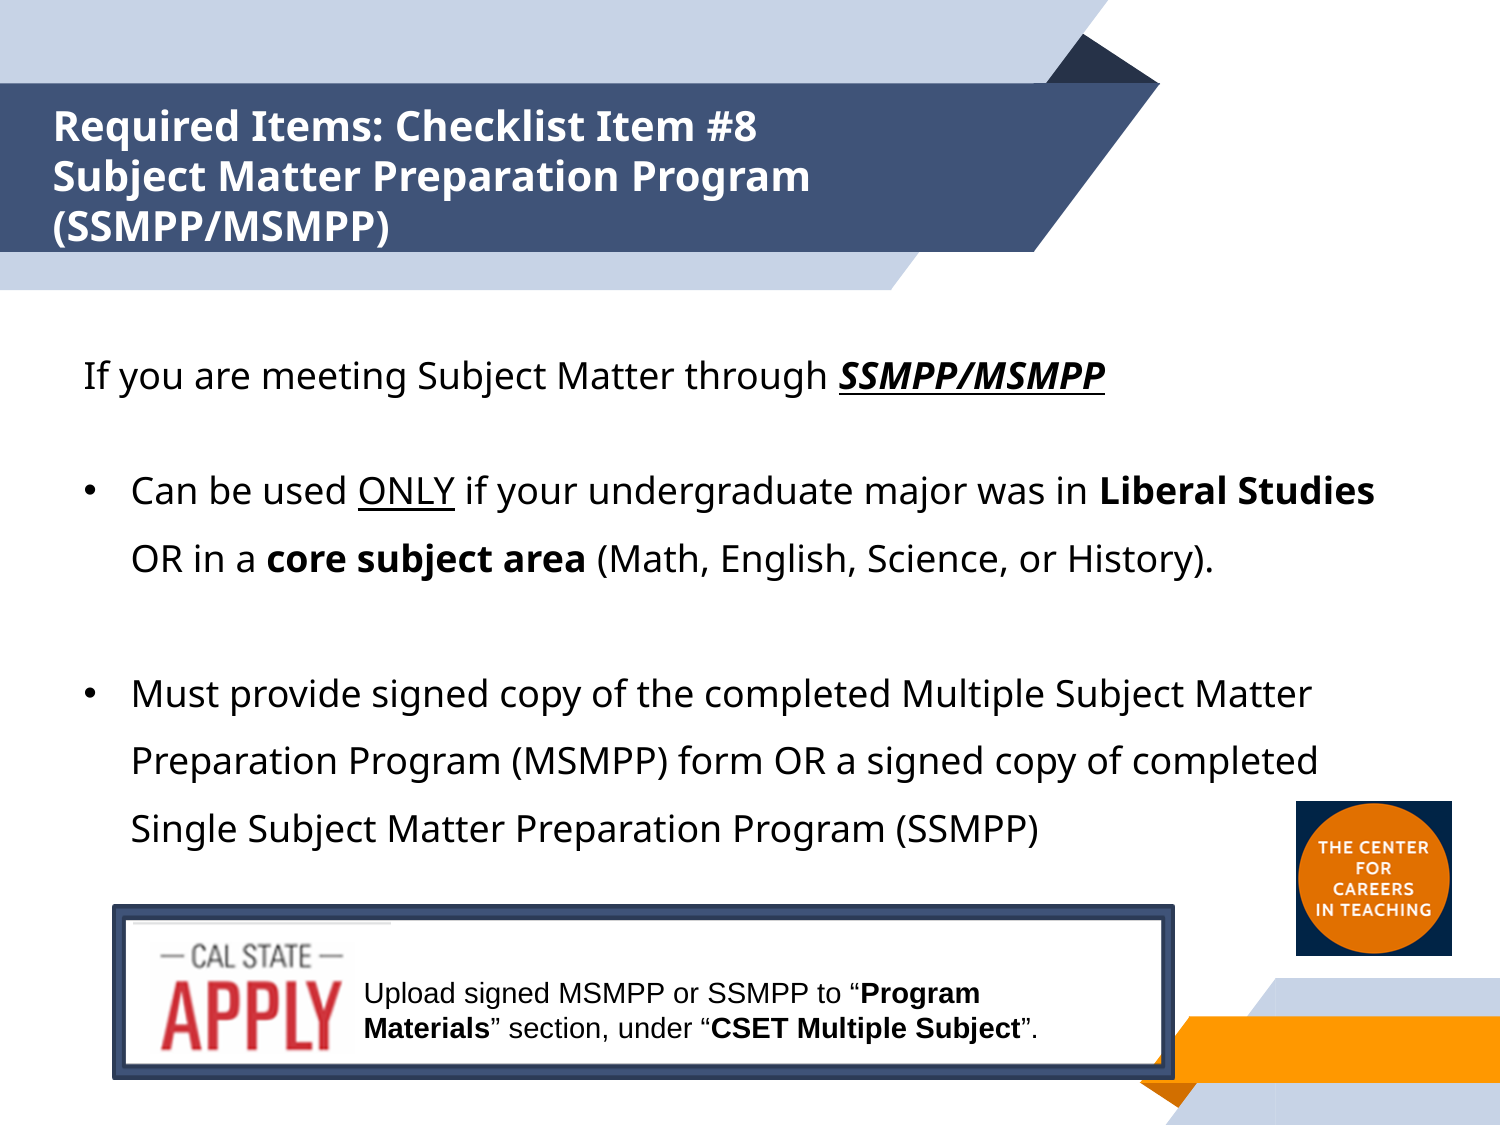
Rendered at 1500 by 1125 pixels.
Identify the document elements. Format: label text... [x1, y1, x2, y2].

picture [1296, 800, 1453, 957]
picture [112, 904, 1175, 1080]
text_box If you are meeting Subject Matter through SSMPP/MSMPP [68, 344, 1413, 405]
title Required Items: Checklist Item #8 Subject Matter Preparation Program (SSMPP/MSMPP) [37, 90, 1063, 259]
text_box Can be used ONLY if your undergraduate major was in Liberal Studies OR in a core subject area (Math, English, Science, or History). Must provide signed copy of the completed Multiple Subject Matter Preparation Program (MSMPP) form OR a signed copy of completed Single Subject Matter Preparation Program (SSMPP) [68, 437, 1413, 858]
